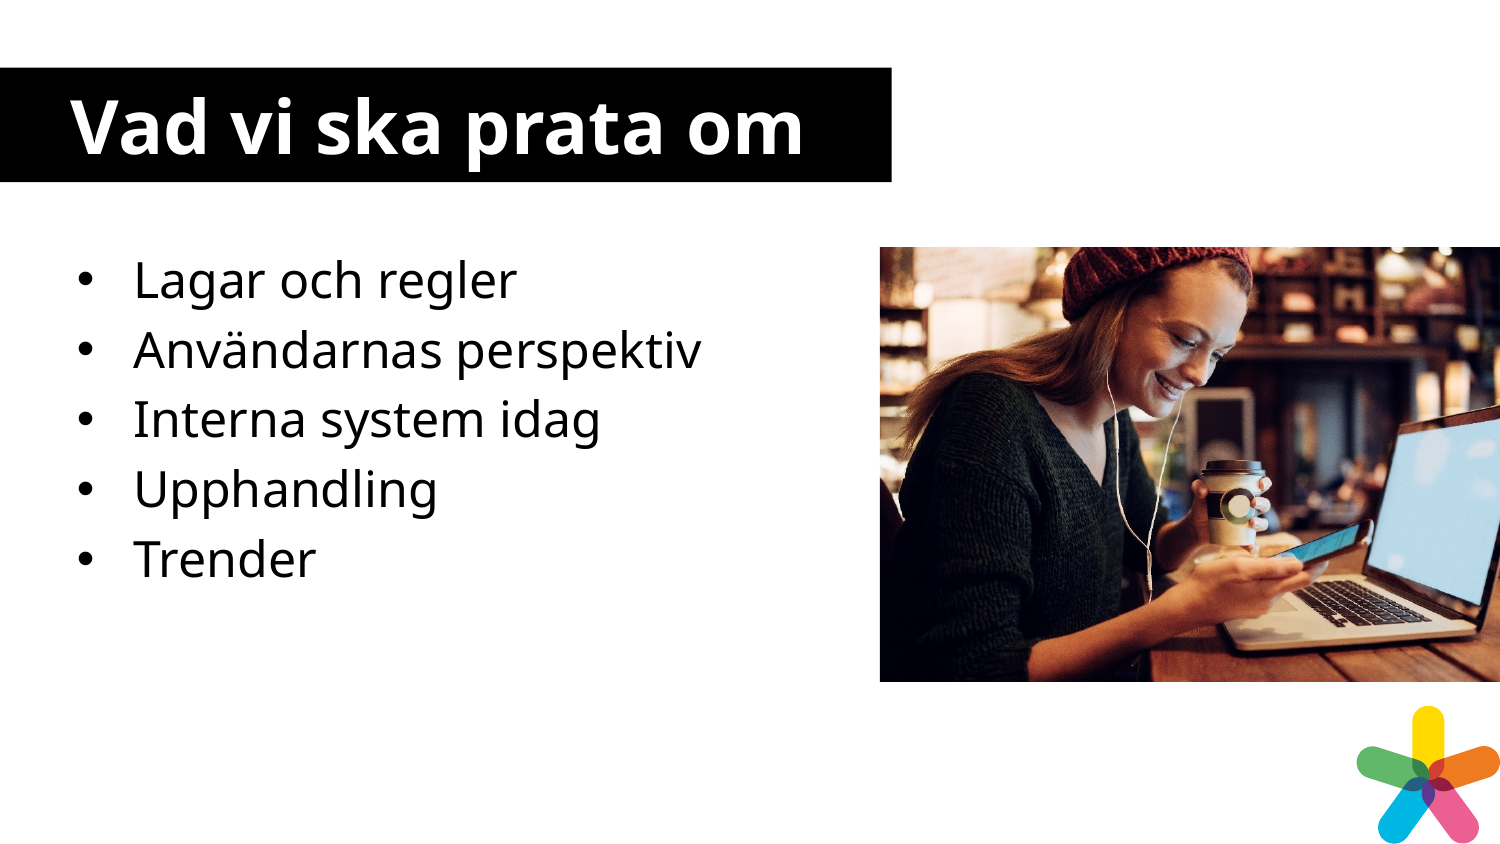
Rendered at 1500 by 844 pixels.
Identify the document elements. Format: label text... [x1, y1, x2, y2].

picture [879, 247, 1500, 682]
title Vad vi ska prata om [0, 67, 892, 183]
list Lagar och regler Användarnas perspektiv Interna system idag Upphandling Trender [76, 248, 786, 609]
